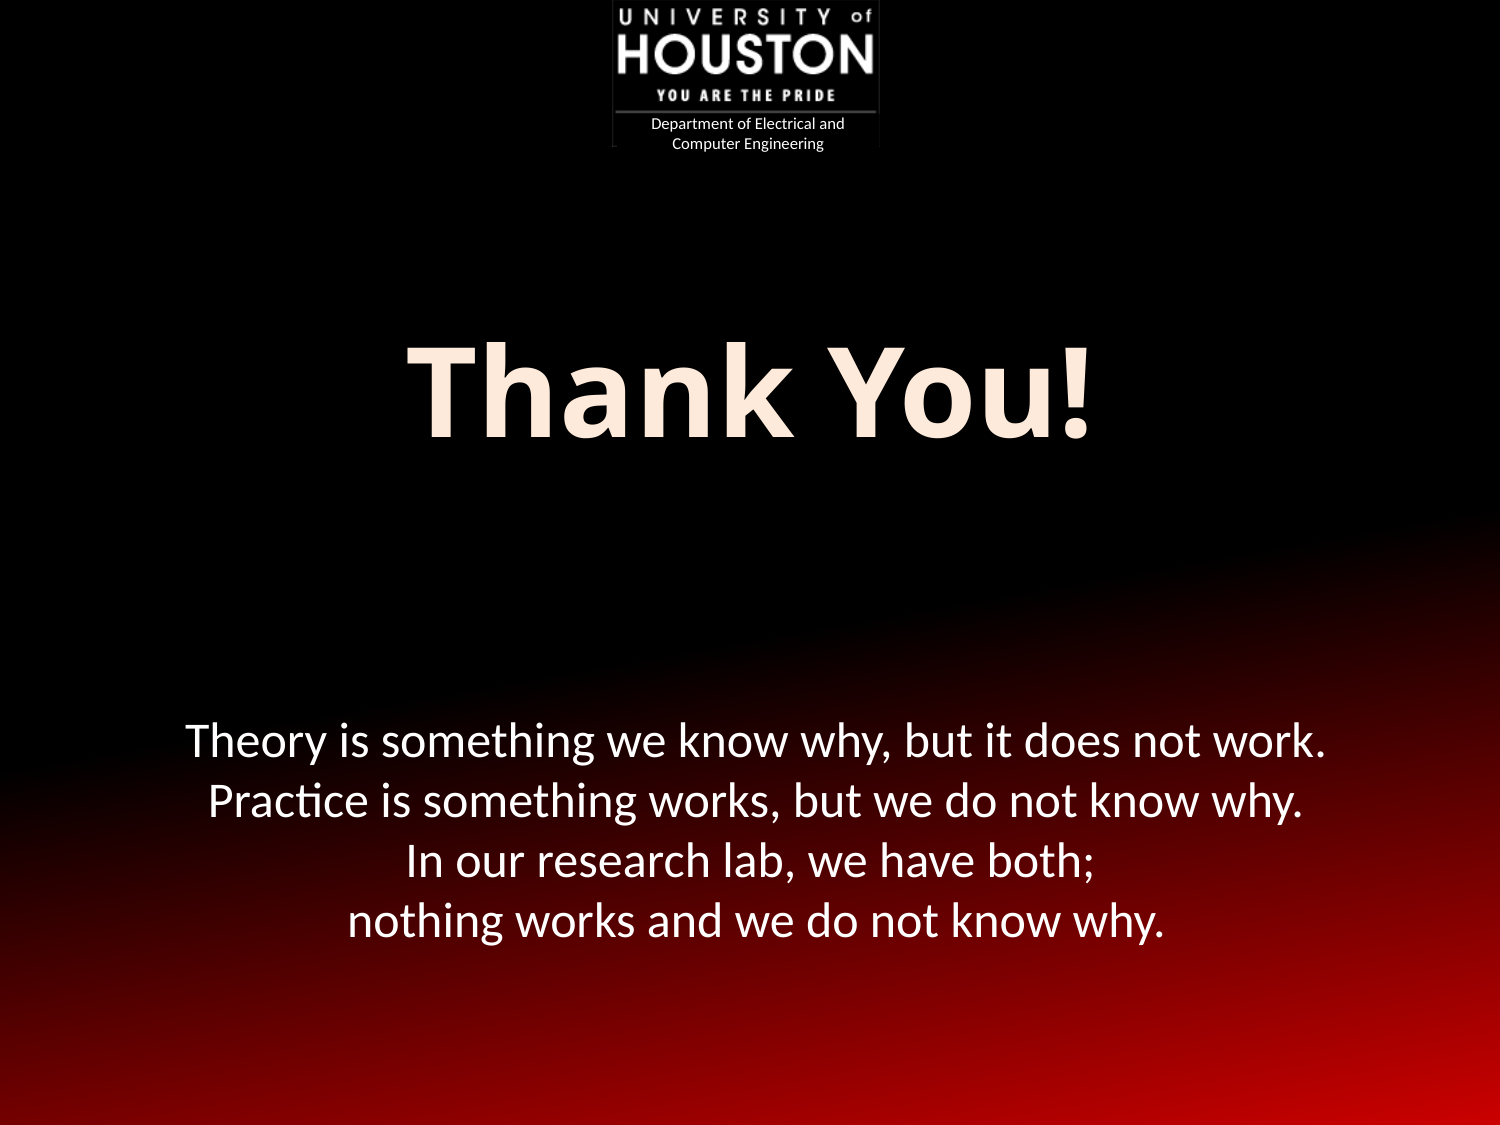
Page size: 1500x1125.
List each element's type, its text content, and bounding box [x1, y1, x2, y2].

picture [612, 0, 880, 147]
text_box Theory is something we know why, but it does not work. Practice is something works, but we do not know why. In our research lab, we have both; nothing works and we do not know why. [24, 699, 1413, 955]
list Thank You! [112, 275, 1388, 500]
